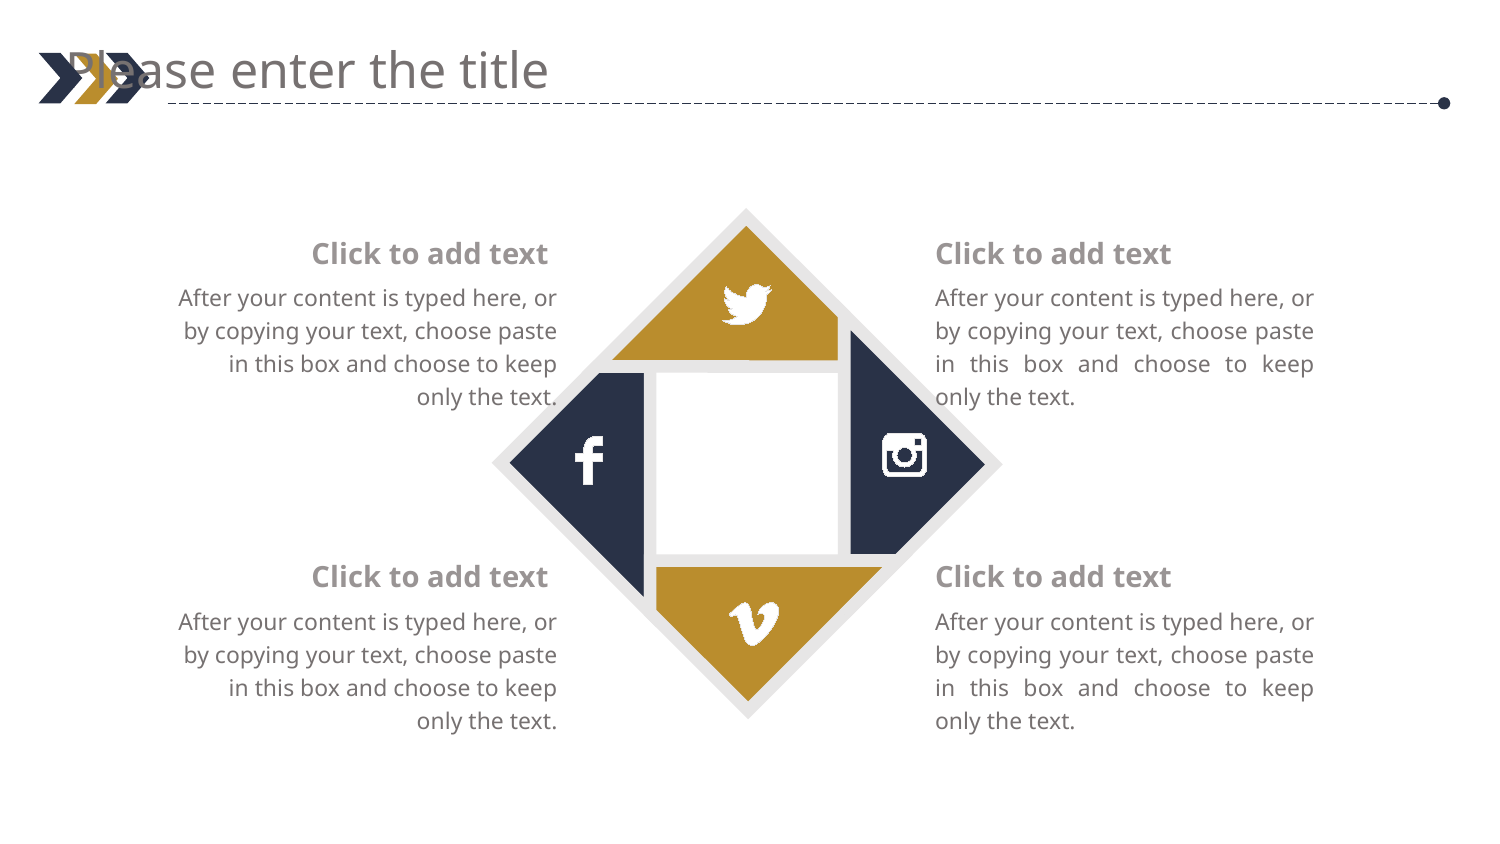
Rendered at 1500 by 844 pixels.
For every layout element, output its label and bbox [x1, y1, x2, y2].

text_box [920, 227, 1330, 387]
text_box [920, 551, 1330, 710]
text_box [163, 551, 573, 710]
text_box [163, 227, 573, 387]
text_box [573, 284, 927, 648]
text_box [38, 31, 1444, 107]
